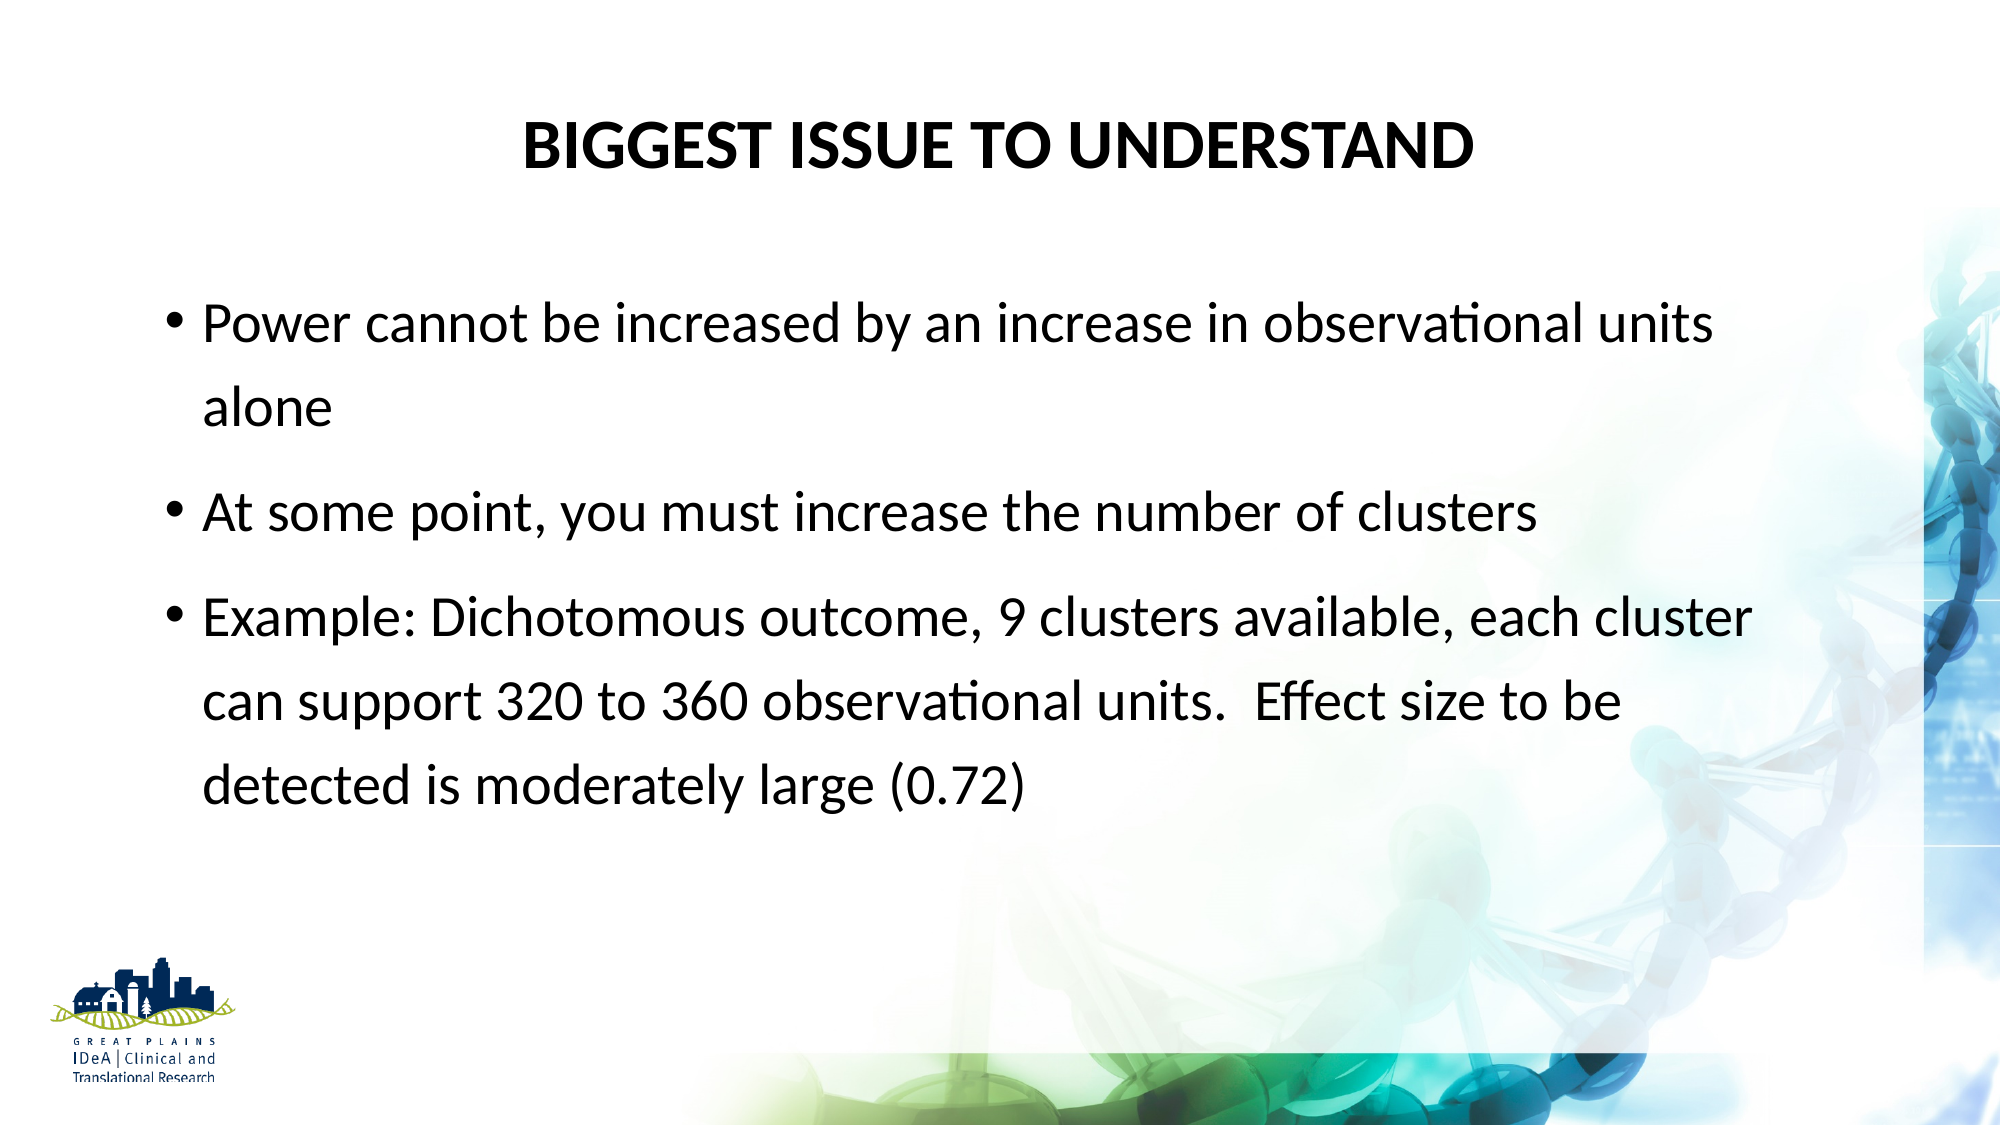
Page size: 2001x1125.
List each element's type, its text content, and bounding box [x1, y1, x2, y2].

list Power cannot be increased by an increase in observational units alone At some point, you must increase the number of clusters Example: Dichotomous outcome, 9 clusters available, each cluster can support 320 to 360 observational units. Effect size to be detected is moderately large (0.72) [149, 263, 1849, 950]
title Biggest Issue to Understand [149, 99, 1849, 224]
picture [0, 1, 2000, 1125]
